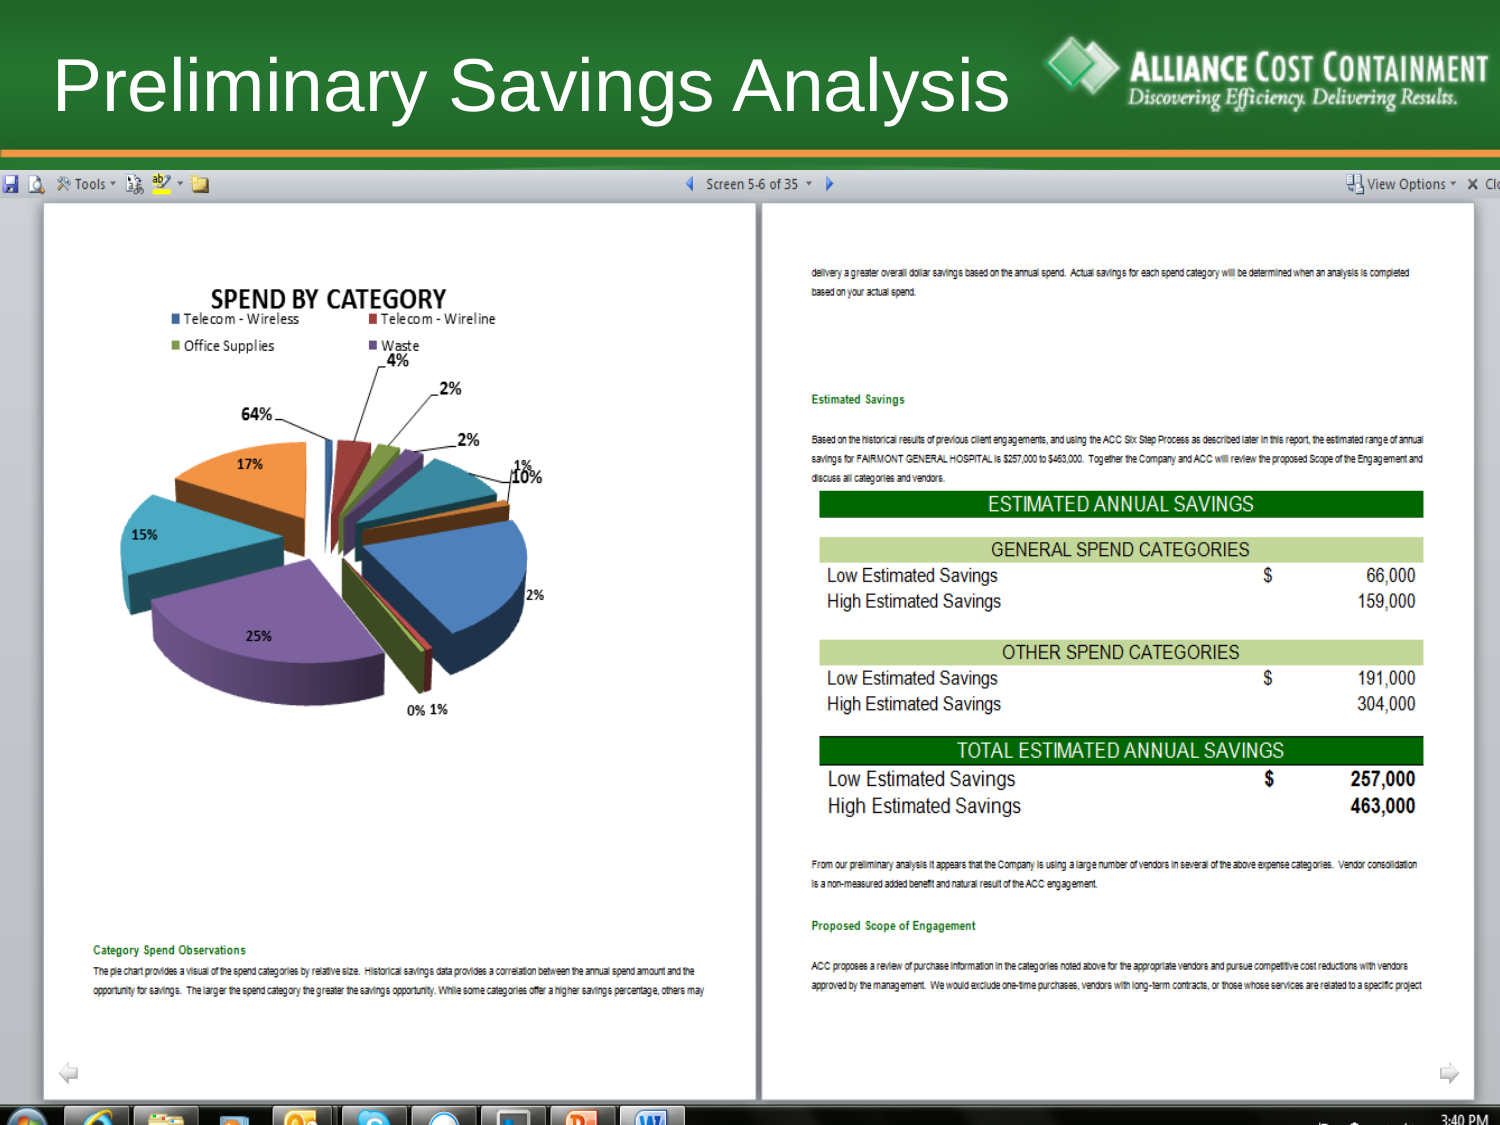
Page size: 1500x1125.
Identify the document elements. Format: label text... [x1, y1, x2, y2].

title Preliminary Savings Analysis [37, 12, 1063, 151]
picture [0, 0, 1500, 1125]
